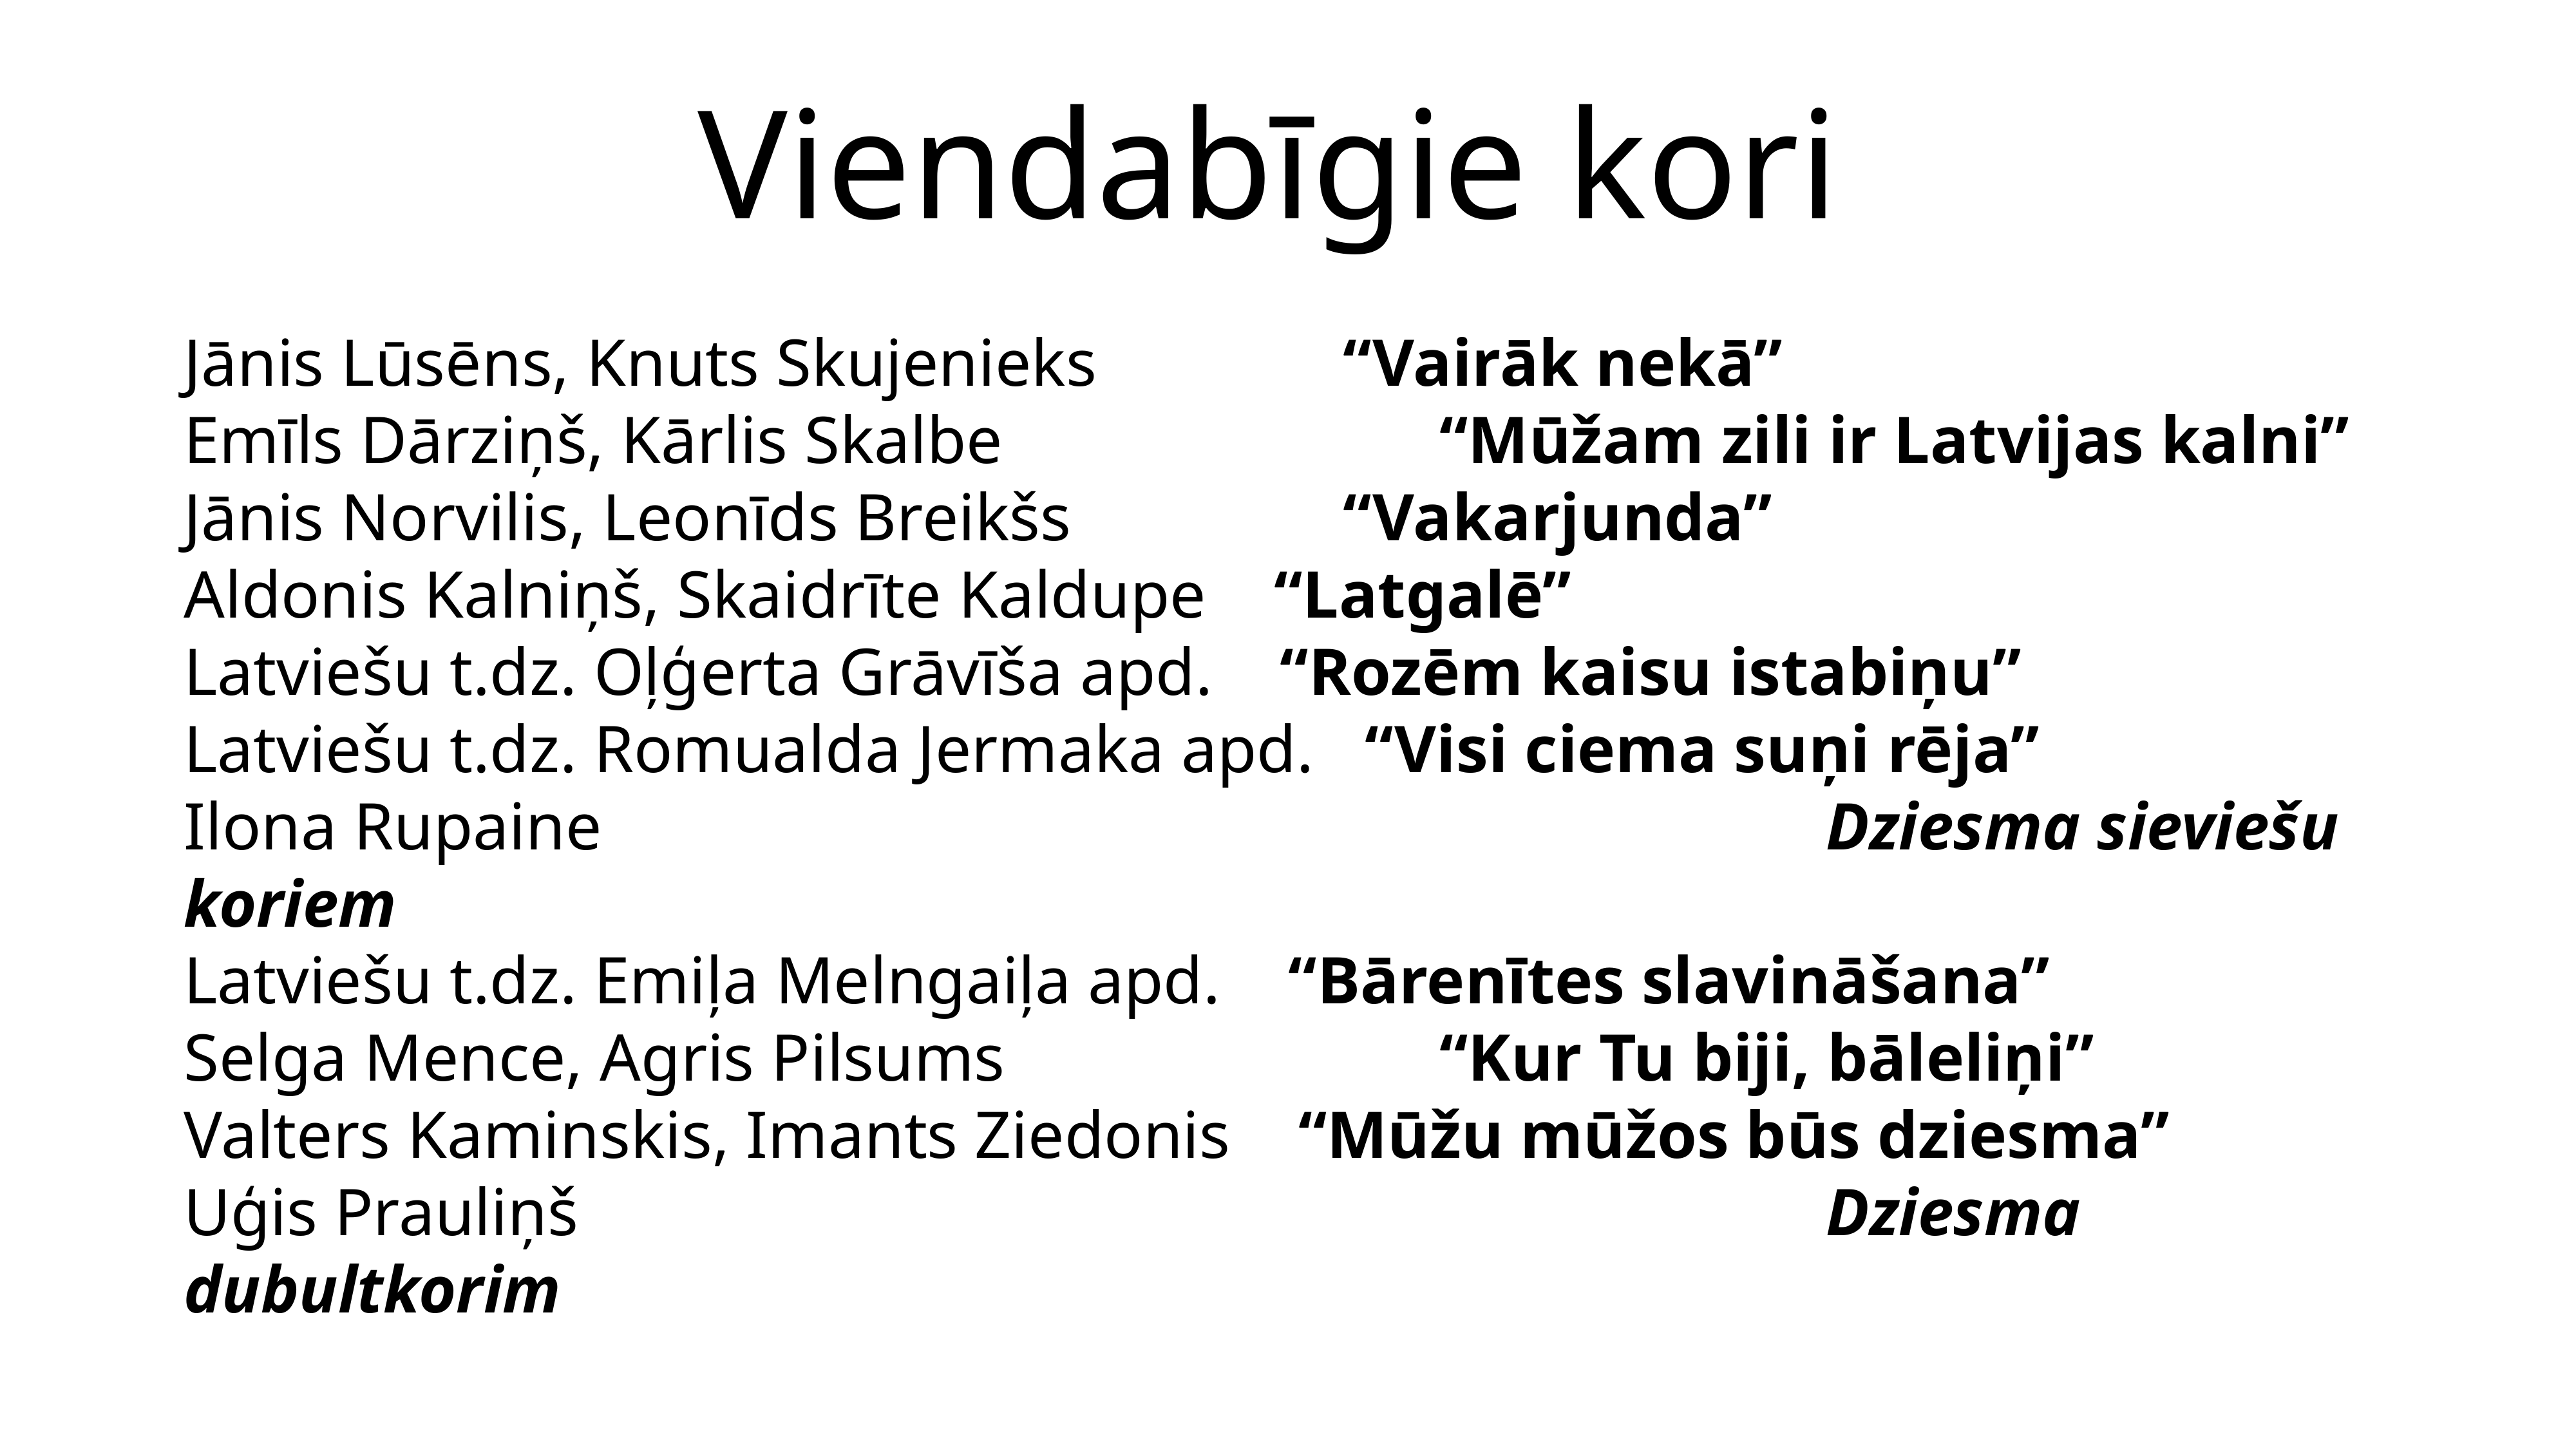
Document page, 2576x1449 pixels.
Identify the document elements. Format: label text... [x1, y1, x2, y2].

list Jānis Lūsēns, Knuts Skujenieks “Vairāk nekā” Emīls Dārziņš, Kārlis Skalbe “Mūžam zili ir Latvijas kalni” Jānis Norvilis, Leonīds Breikšs “Vakarjunda” Aldonis Kalniņš, Skaidrīte Kaldupe “Latgalē” Latviešu t.dz. Oļģerta Grāvīša apd. “Rozēm kaisu istabiņu” Latviešu t.dz. Romualda Jermaka apd. “Visi ciema suņi rēja” Ilona Rupaine Dziesma sieviešu koriem Latviešu t.dz. Emiļa Melngaiļa apd. “Bārenītes slavināšana” Selga Mence, Agris Pilsums “Kur Tu biji, bāleliņi” Valters Kaminskis, Imants Ziedonis “Mūžu mūžos būs dziesma” Uģis Prauliņš Dziesma dubultkorim [178, 332, 2398, 1316]
title Viendabīgie kori [178, 37, 2398, 279]
